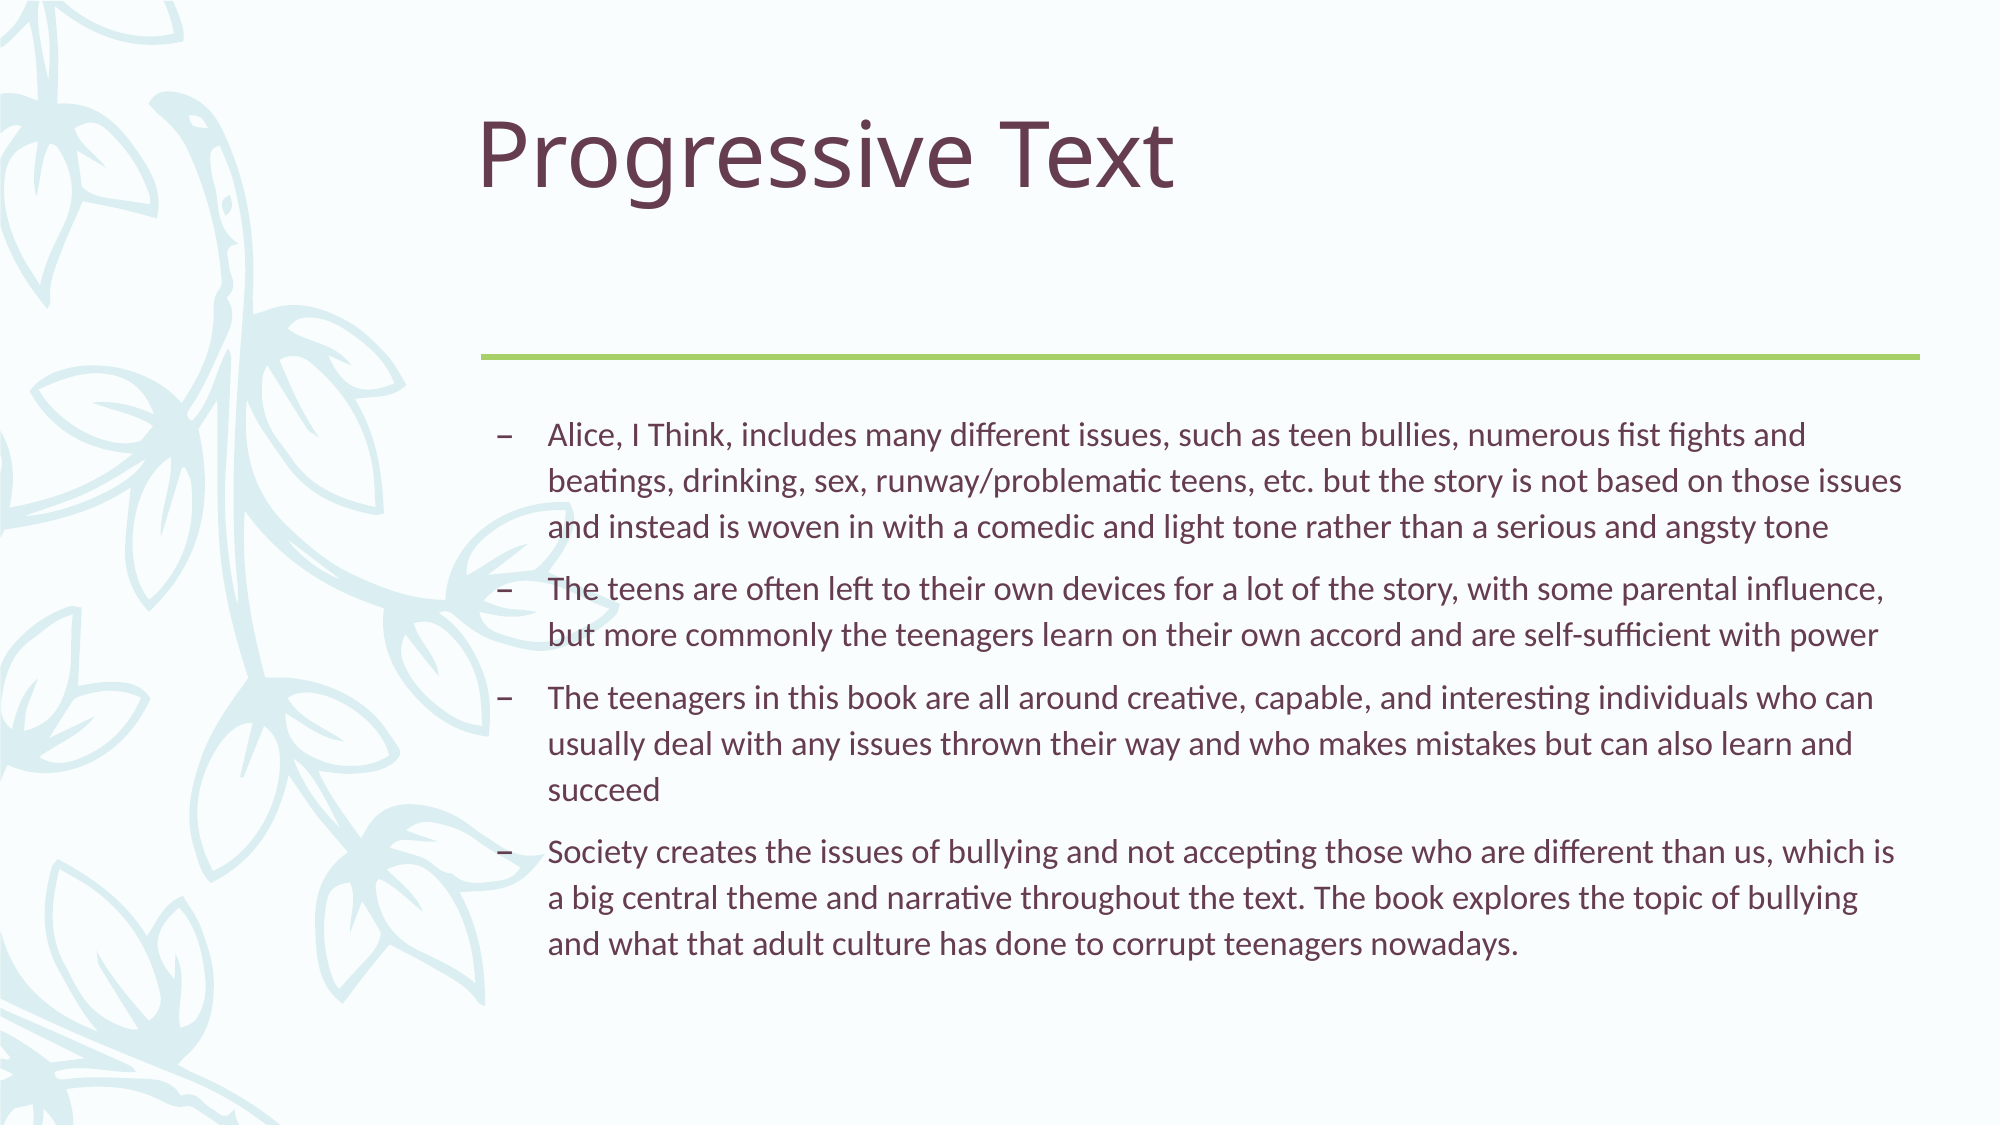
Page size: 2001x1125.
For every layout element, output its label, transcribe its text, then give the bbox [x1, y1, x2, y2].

list Alice, I Think, includes many different issues, such as teen bullies, numerous fist fights and beatings, drinking, sex, runway/problematic teens, etc. but the story is not based on those issues and instead is woven in with a comedic and light tone rather than a serious and angsty tone The teens are often left to their own devices for a lot of the story, with some parental influence, but more commonly the teenagers learn on their own accord and are self-sufficient with power The teenagers in this book are all around creative, capable, and interesting individuals who can usually deal with any issues thrown their way and who makes mistakes but can also learn and succeed Society creates the issues of bullying and not accepting those who are different than us, which is a big central theme and narrative throughout the text. The book explores the topic of bullying and what that adult culture has done to corrupt teenagers nowadays. [481, 399, 1920, 999]
title Progressive Text [460, 93, 1920, 350]
